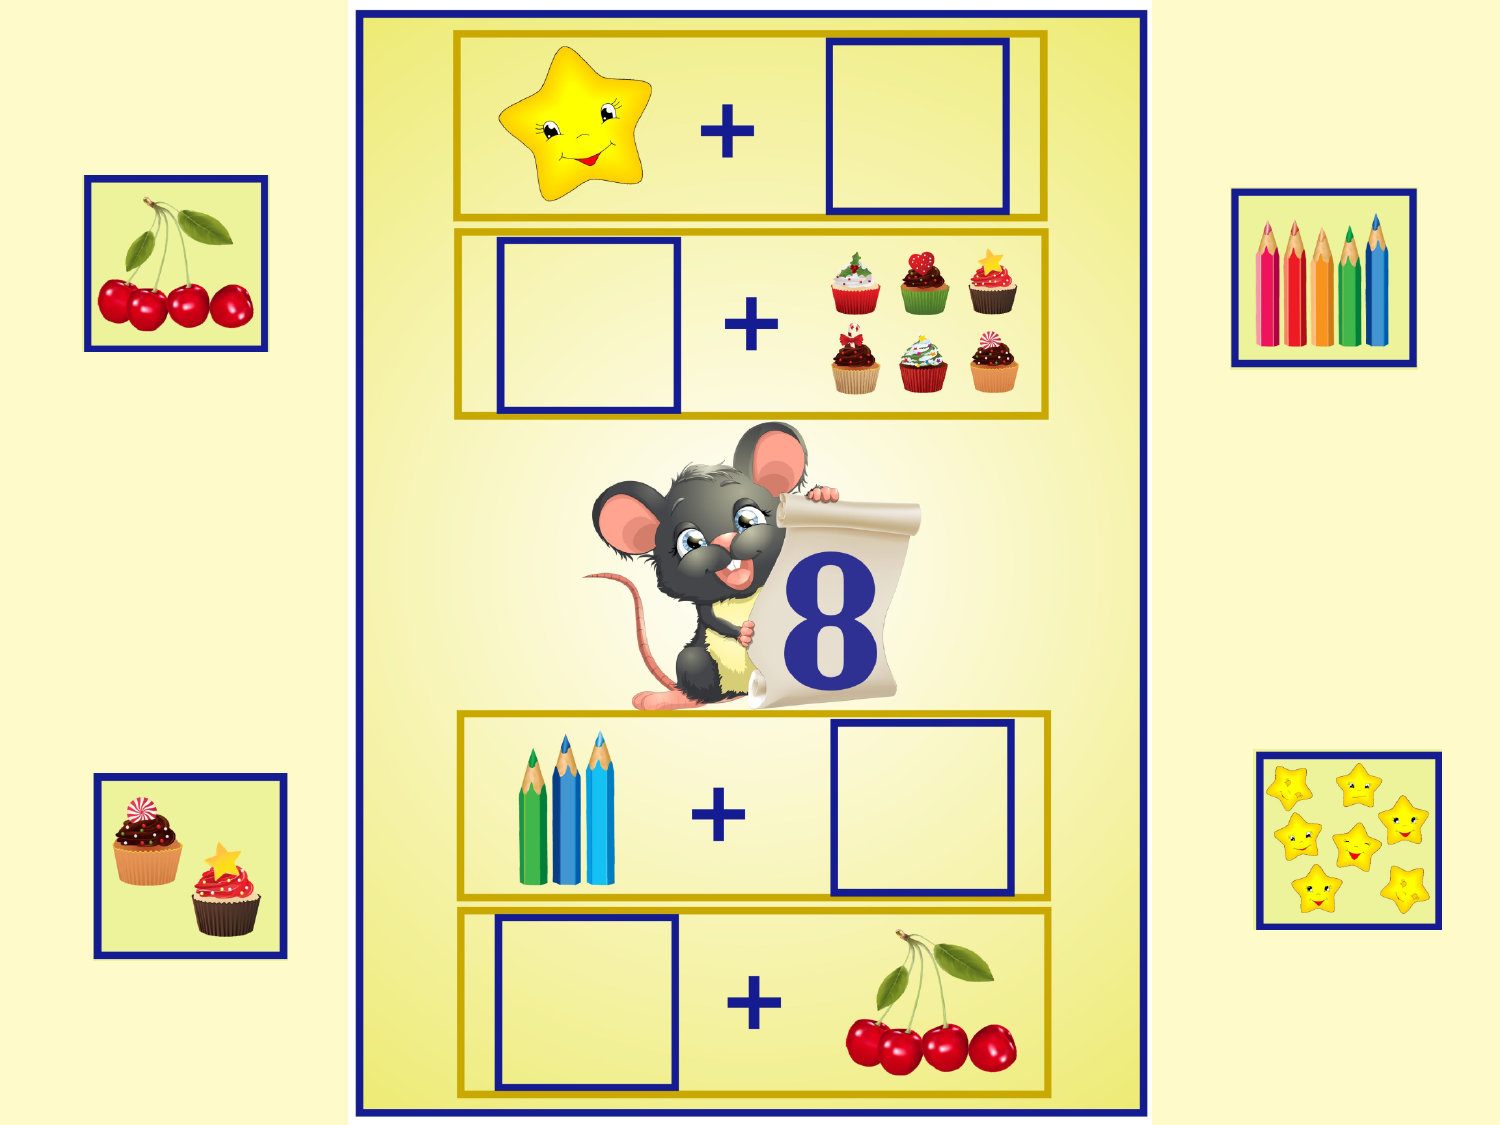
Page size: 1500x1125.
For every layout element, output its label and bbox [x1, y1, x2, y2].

picture [1253, 749, 1442, 930]
picture [1230, 187, 1419, 371]
picture [81, 174, 270, 352]
picture [93, 773, 289, 962]
picture [348, 0, 1152, 1125]
